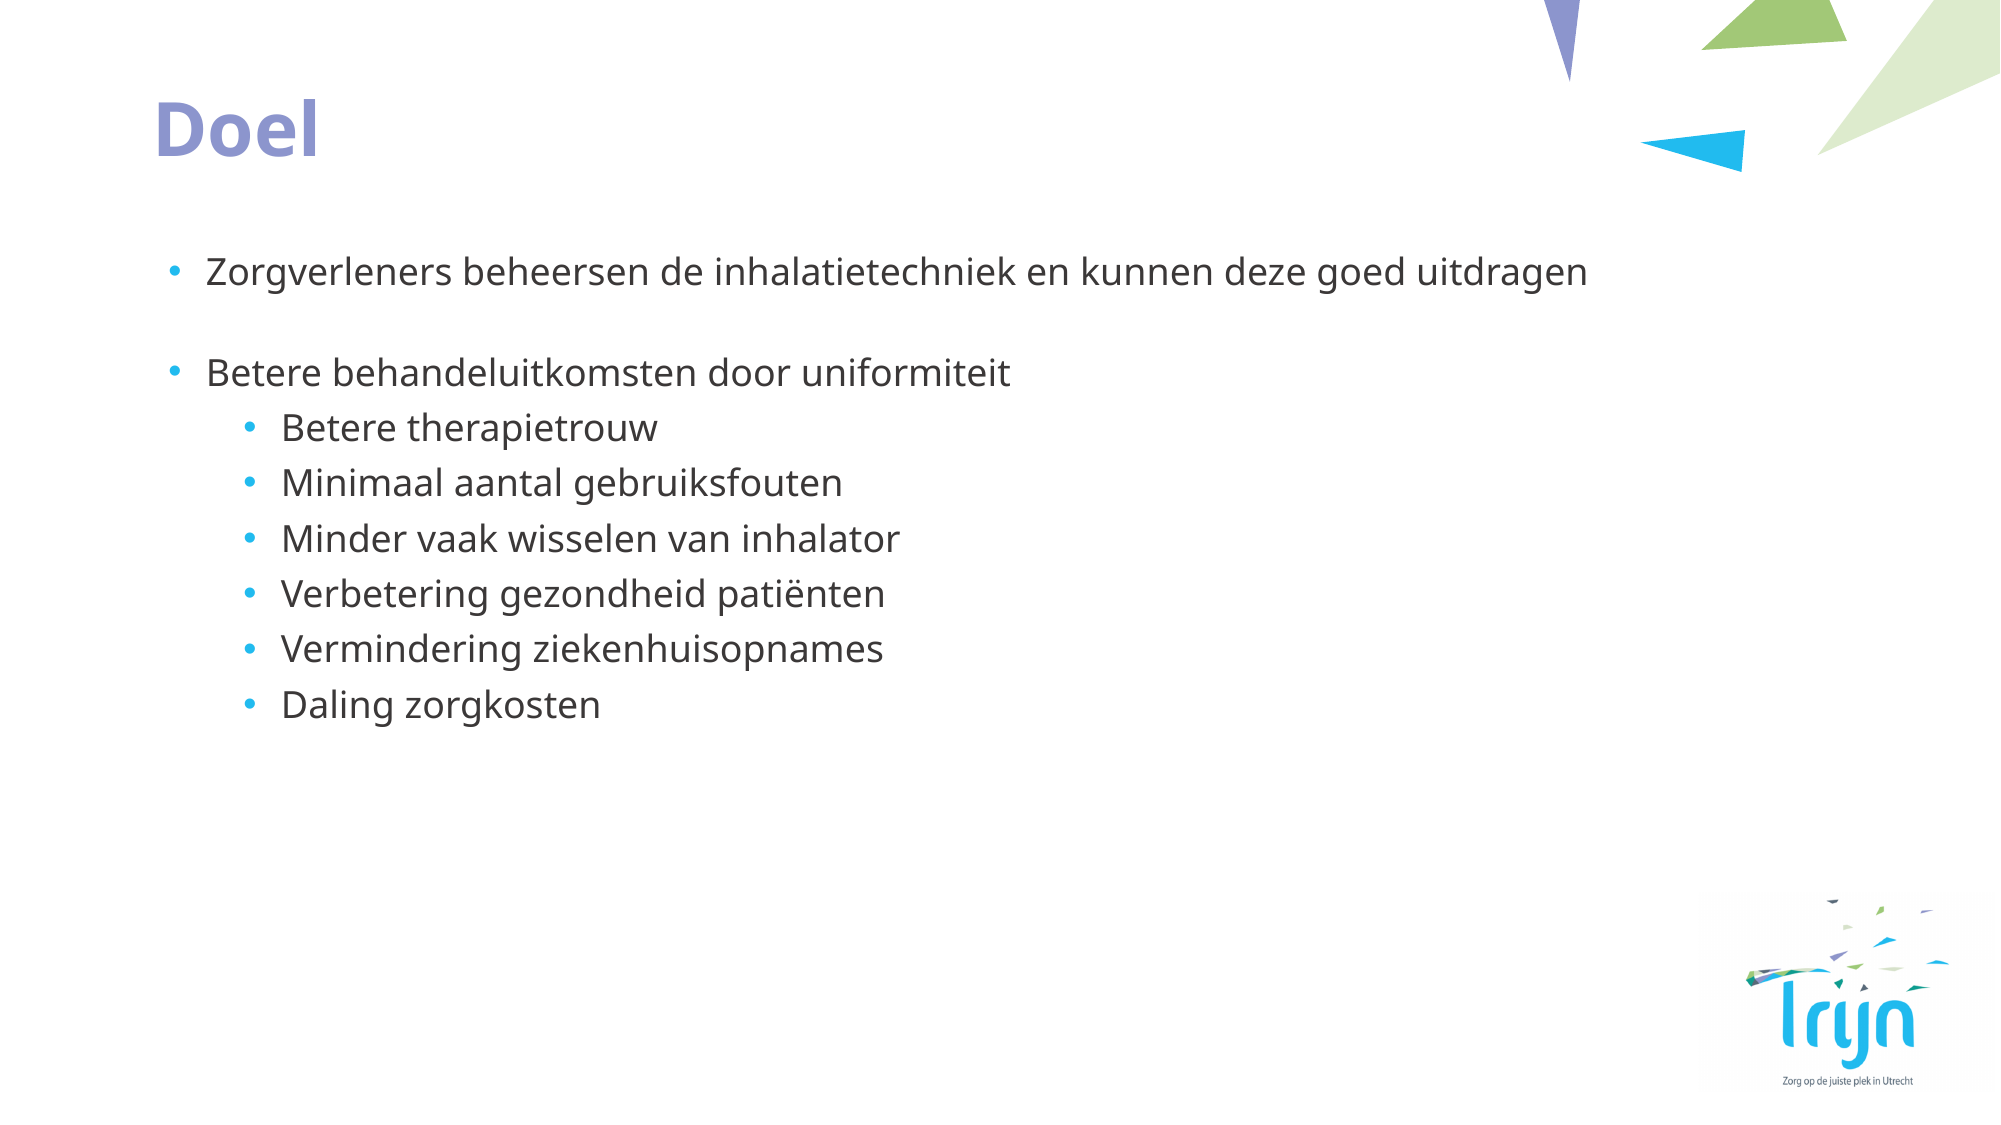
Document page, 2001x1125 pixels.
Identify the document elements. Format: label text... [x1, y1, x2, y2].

text_box [1698, 0, 1849, 52]
text_box [1640, 128, 1747, 174]
list Zorgverleners beheersen de inhalatietechniek en kunnen deze goed uitdragen Betere behandeluitkomsten door uniformiteit Betere therapietrouw Minimaal aantal gebruiksfouten Minder vaak wisselen van inhalator Verbetering gezondheid patiënten Vermindering ziekenhuisopnames Daling zorgkosten [78, 240, 1819, 1049]
title Doel [137, 23, 1863, 241]
text_box [1542, 0, 1581, 83]
text_box [1816, 0, 2000, 157]
picture [1698, 892, 1995, 1092]
